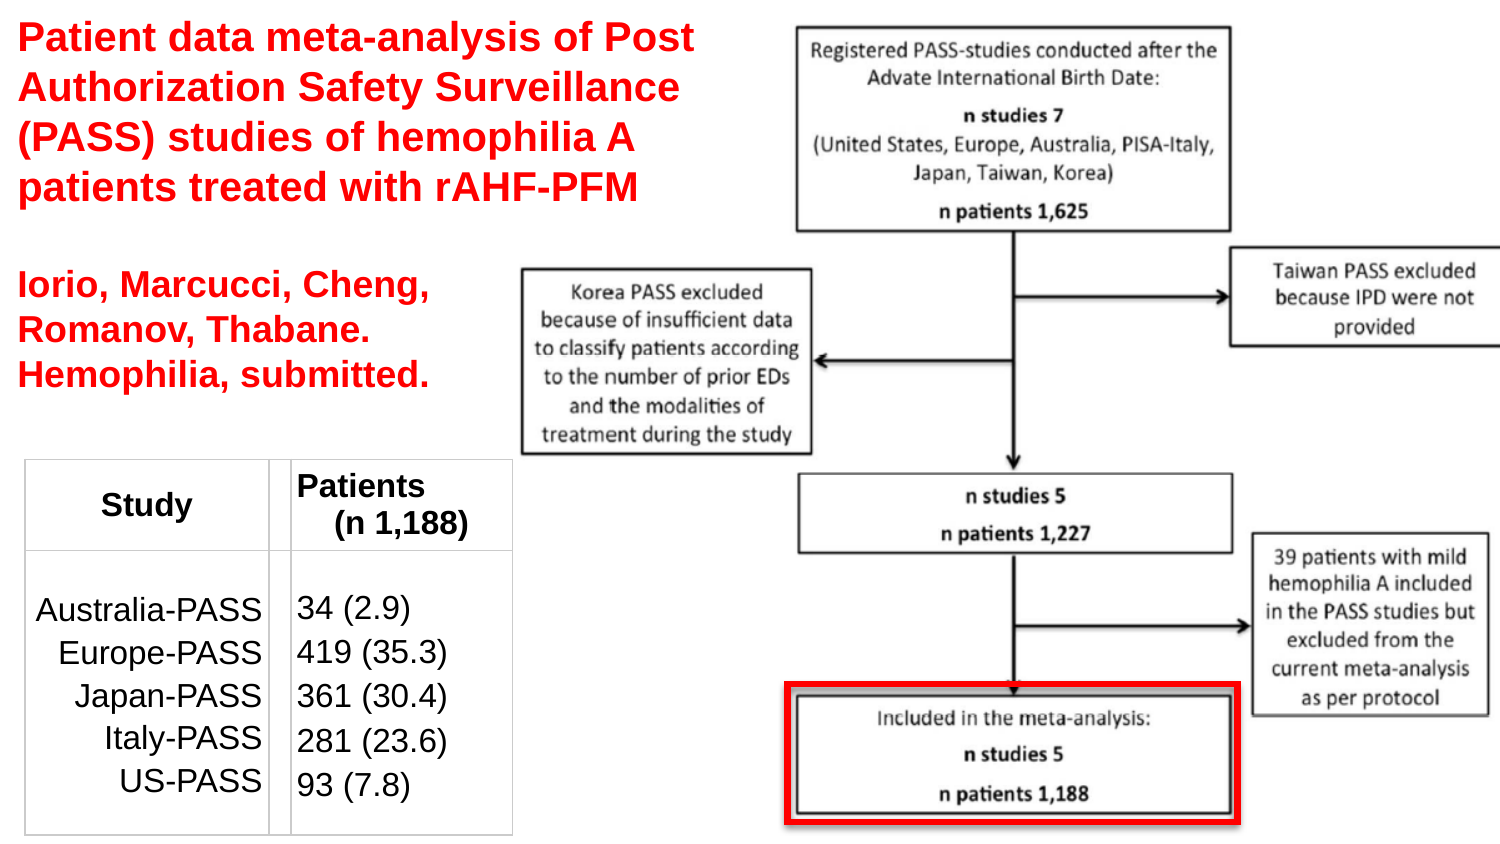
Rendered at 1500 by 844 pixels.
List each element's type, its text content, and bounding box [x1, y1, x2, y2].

table_cell Australia-PASS Europe-PASS Japan-PASS Italy-PASS US-PASS [26, 551, 268, 834]
table_cell 34 (2.9) 419 (35.3) 361 (30.4) 281 (23.6) 93 (7.8) [292, 551, 494, 834]
table_header [270, 460, 290, 550]
picture [499, 0, 1500, 844]
table_header Patients (n 1,188) [292, 460, 494, 550]
text_box Patient data meta-analysis of Post Authorization Safety Surveillance (PASS) studies of hemophilia A patients treated with rAHF-PFM Iorio, Marcucci, Cheng, Romanov, Thabane. Hemophilia, submitted. [2, 2, 495, 403]
table_cell [270, 551, 290, 834]
table_header Study [26, 460, 268, 550]
